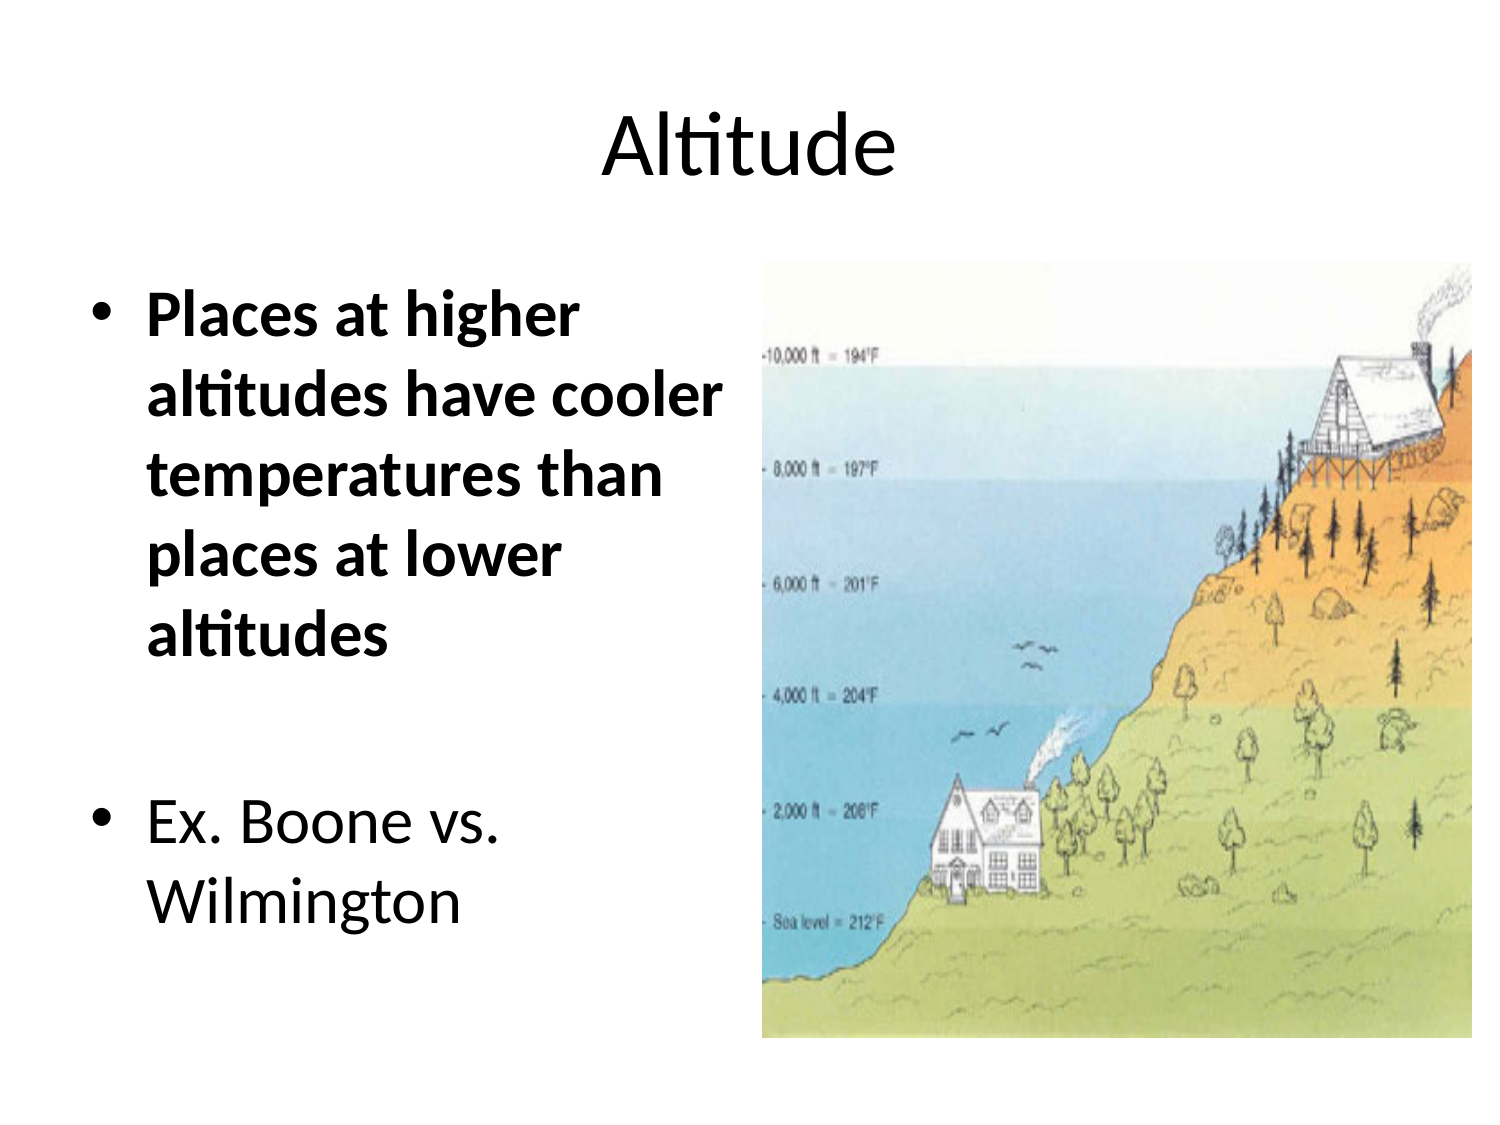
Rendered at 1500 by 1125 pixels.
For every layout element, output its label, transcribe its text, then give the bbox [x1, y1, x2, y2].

picture [762, 262, 1472, 1038]
title Altitude [75, 45, 1425, 233]
list Places at higher altitudes have cooler temperatures than places at lower altitudes Ex. Boone vs. Wilmington [75, 262, 750, 1005]
